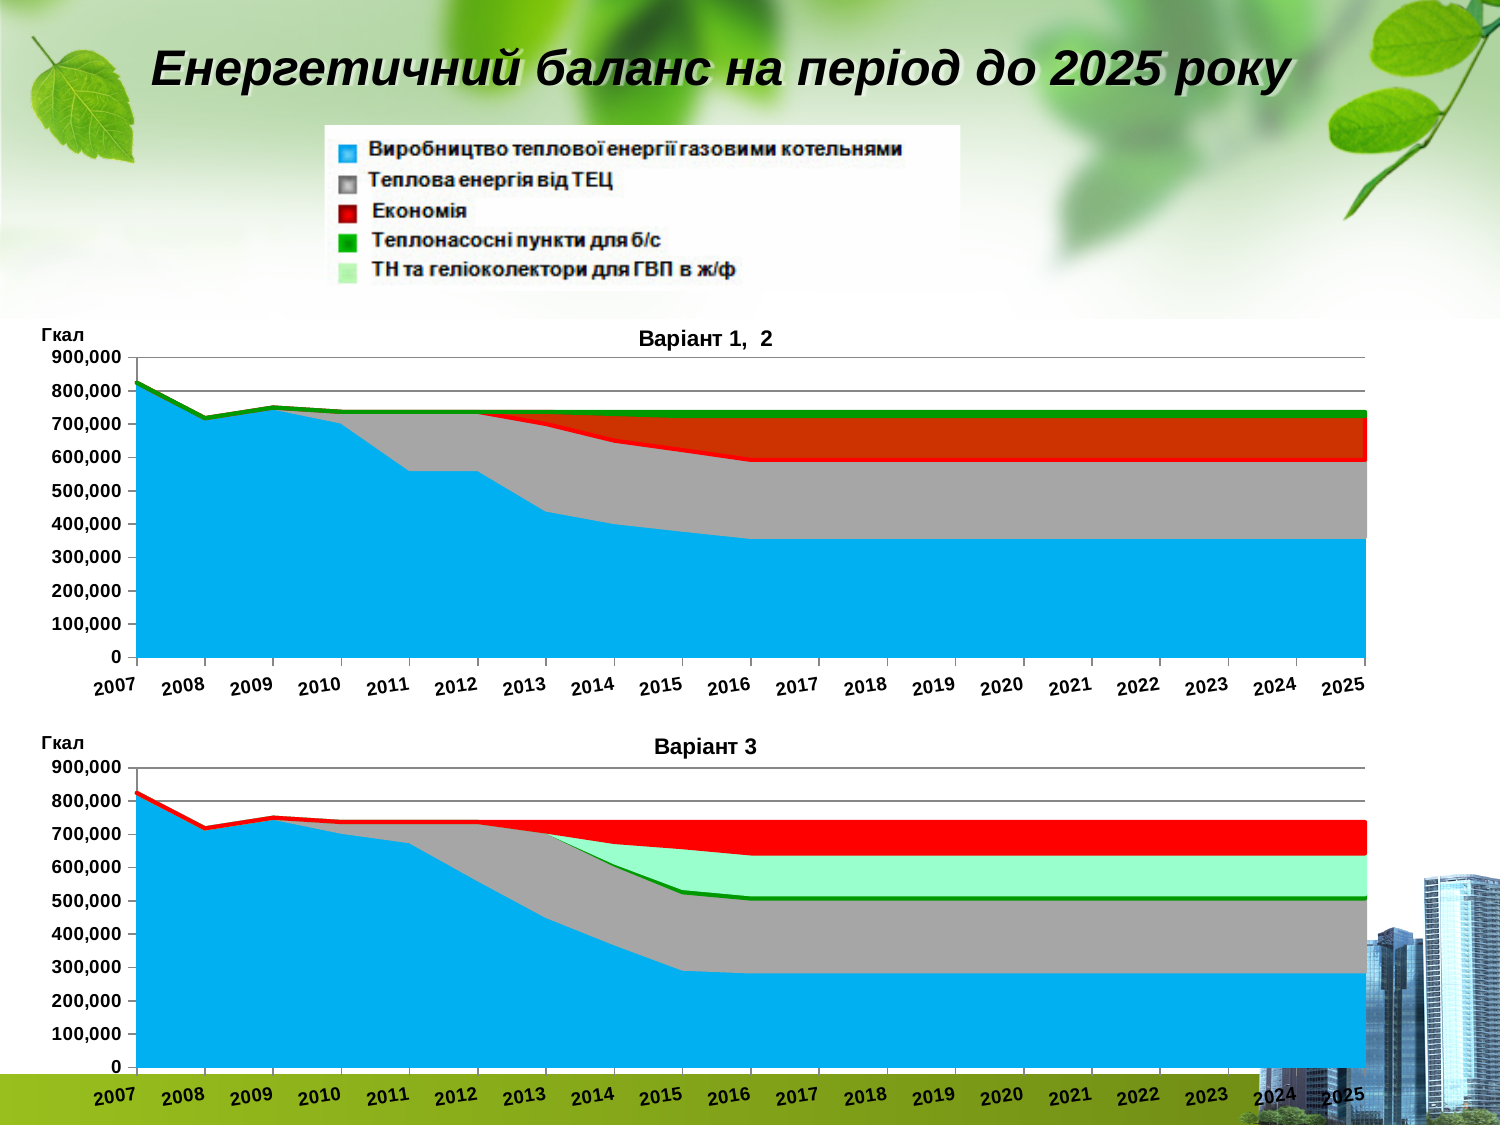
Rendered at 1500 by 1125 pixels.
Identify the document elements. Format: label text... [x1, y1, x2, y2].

title Енергетичний баланс на період до 2025 року [135, 18, 1324, 112]
picture [0, 0, 1500, 319]
chart [0, 302, 1412, 1125]
